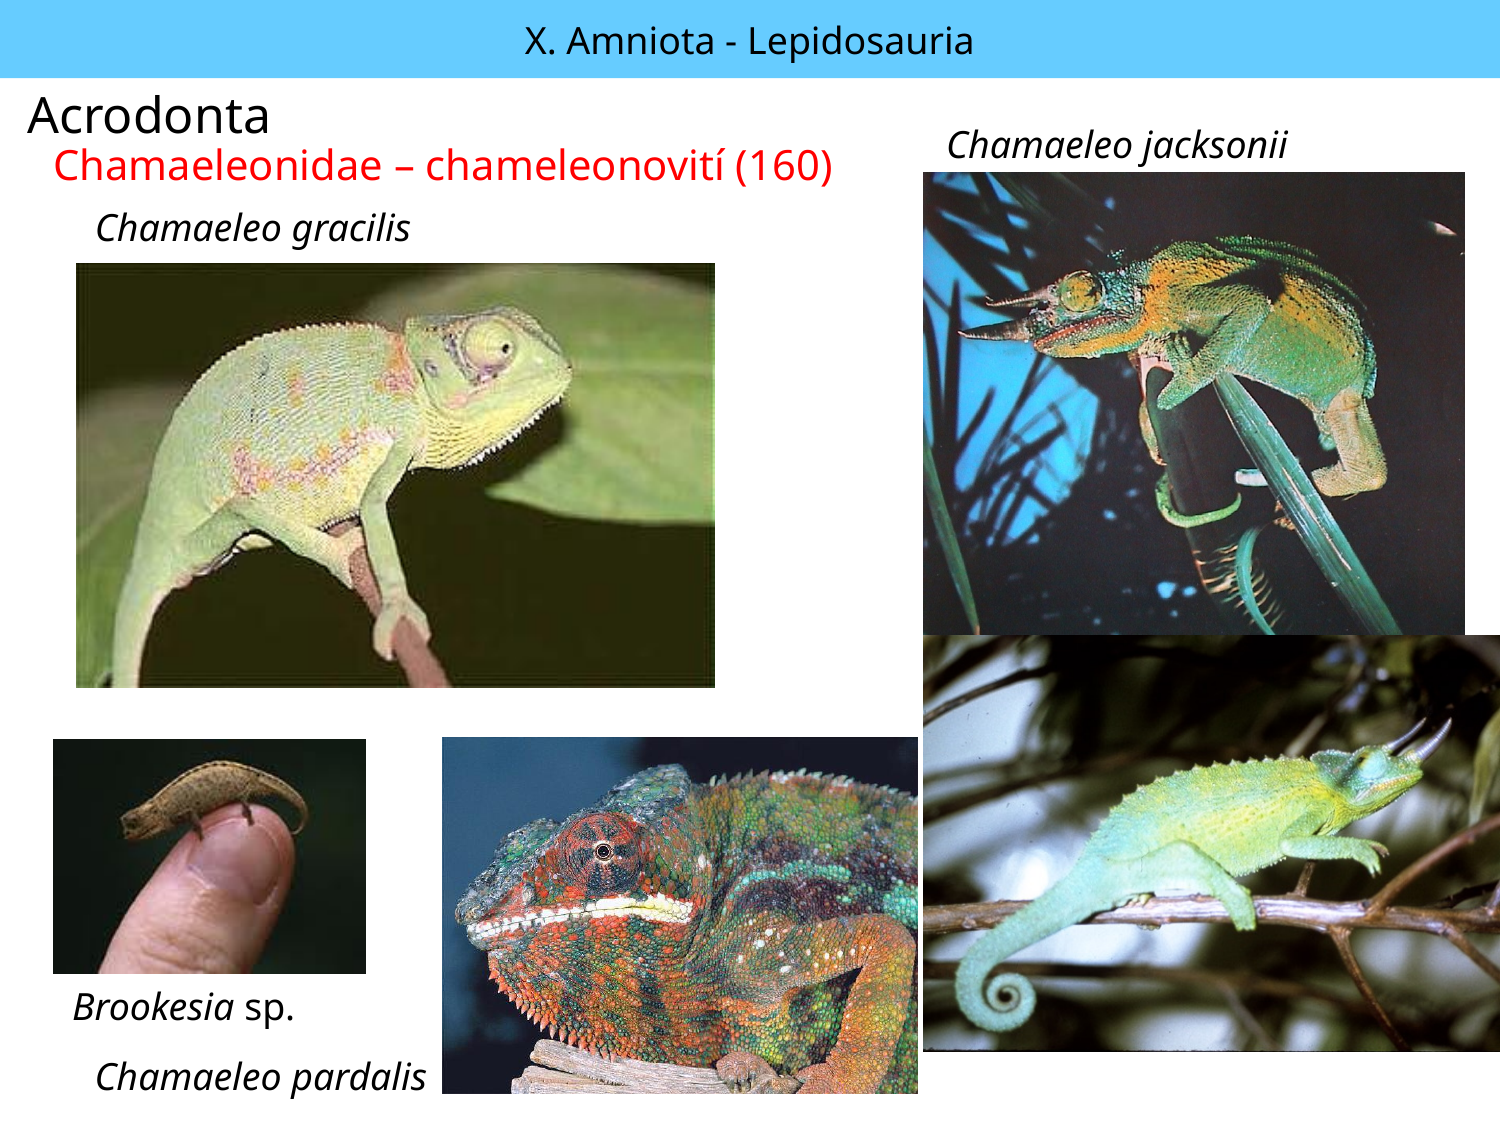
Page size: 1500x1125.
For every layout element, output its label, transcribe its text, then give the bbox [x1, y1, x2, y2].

picture [442, 737, 919, 1095]
text_box Brookesia sp. [57, 983, 311, 1036]
picture [76, 263, 715, 689]
text_box Chamaeleonidae – chameleonovití (160) [38, 131, 848, 197]
text_box Chamaeleo jacksonii [931, 113, 1303, 171]
text_box Chamaeleo gracilis [80, 196, 427, 257]
picture [923, 172, 1500, 1052]
text_box X. Amniota - Lepidosauria [0, 0, 1500, 79]
text_box Acrodonta [12, 79, 287, 151]
text_box Chamaeleo pardalis [79, 1045, 443, 1106]
picture [52, 739, 366, 975]
